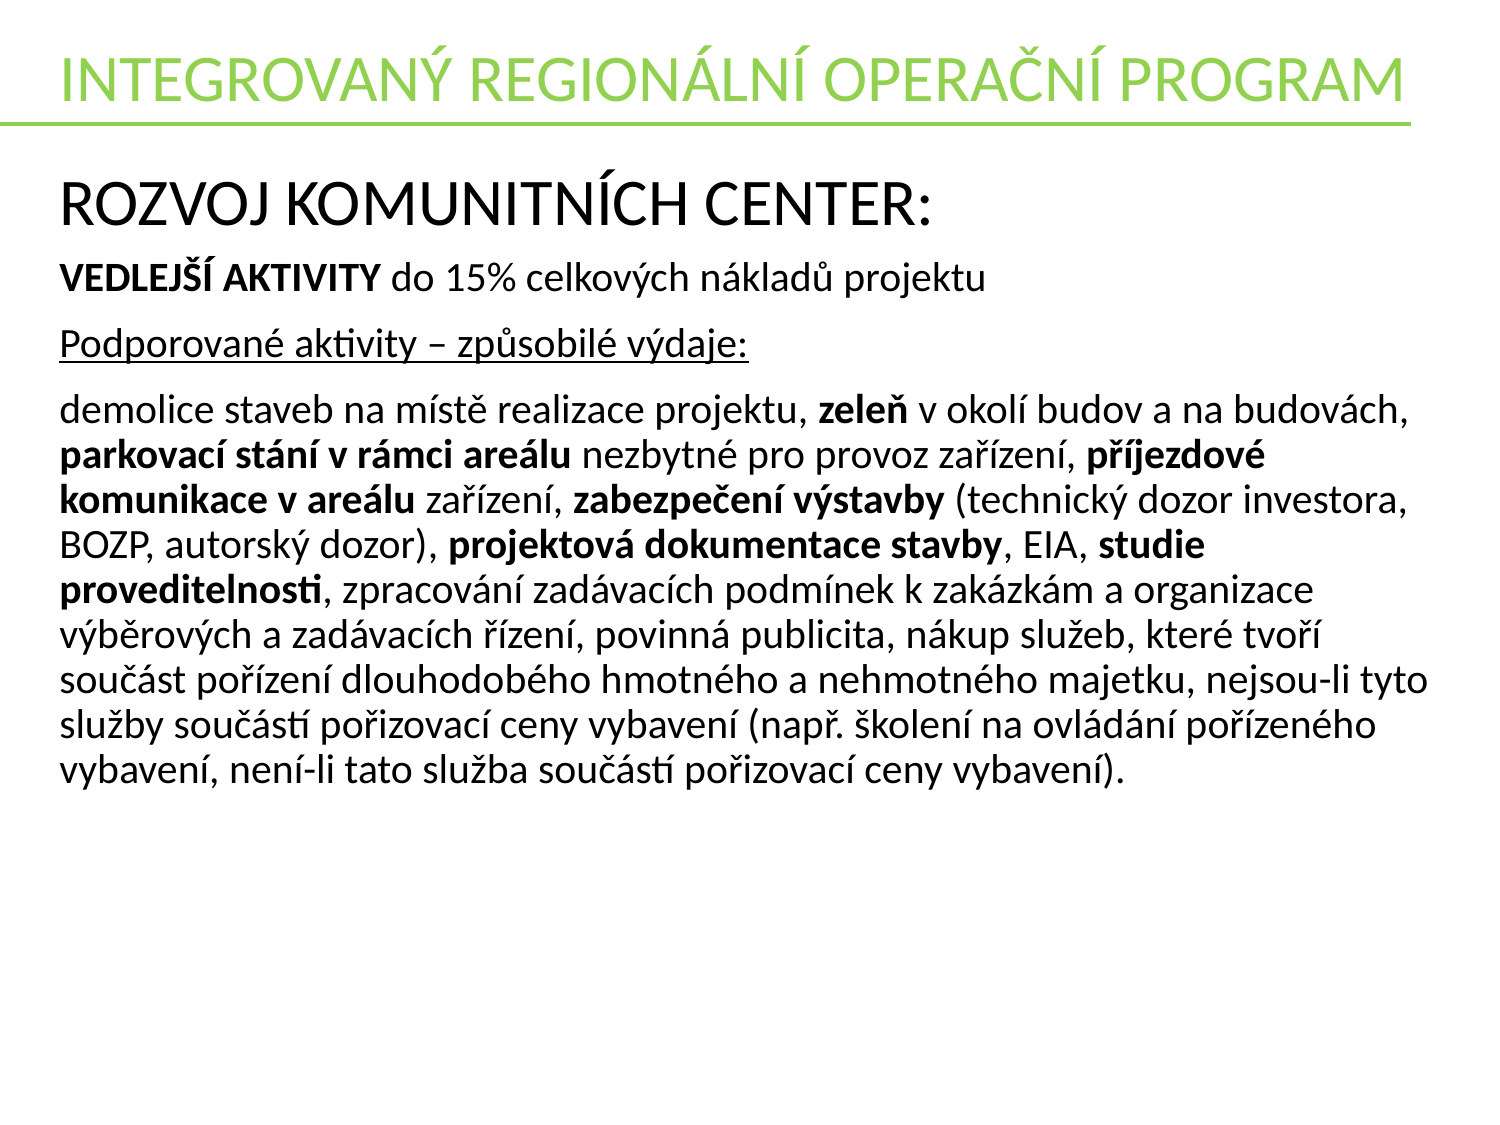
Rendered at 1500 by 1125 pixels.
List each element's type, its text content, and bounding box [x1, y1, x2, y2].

text_box INTEGROVANÝ REGIONÁLNÍ OPERAČNÍ PROGRAM [44, 42, 1438, 122]
text_box VEDLEJŠÍ AKTIVITY do 15% celkových nákladů projektu Podporované aktivity – způsobilé výdaje: demolice staveb na místě realizace projektu, zeleň v okolí budov a na budovách, parkovací stání v rámci areálu nezbytné pro provoz zařízení, příjezdové komunikace v areálu zařízení, zabezpečení výstavby (technický dozor investora, BOZP, autorský dozor), projektová dokumentace stavby, EIA, studie proveditelnosti, zpracování zadávacích podmínek k zakázkám a organizace výběrových a zadávacích řízení, povinná publicita, nákup služeb, které tvoří součást pořízení dlouhodobého hmotného a nehmotného majetku, nejsou-li tyto služby součástí pořizovací ceny vybavení (např. školení na ovládání pořízeného vybavení, není-li tato služba součástí pořizovací ceny vybavení). [44, 248, 1447, 800]
text_box Rozvoj komunitních center: [44, 167, 1462, 246]
